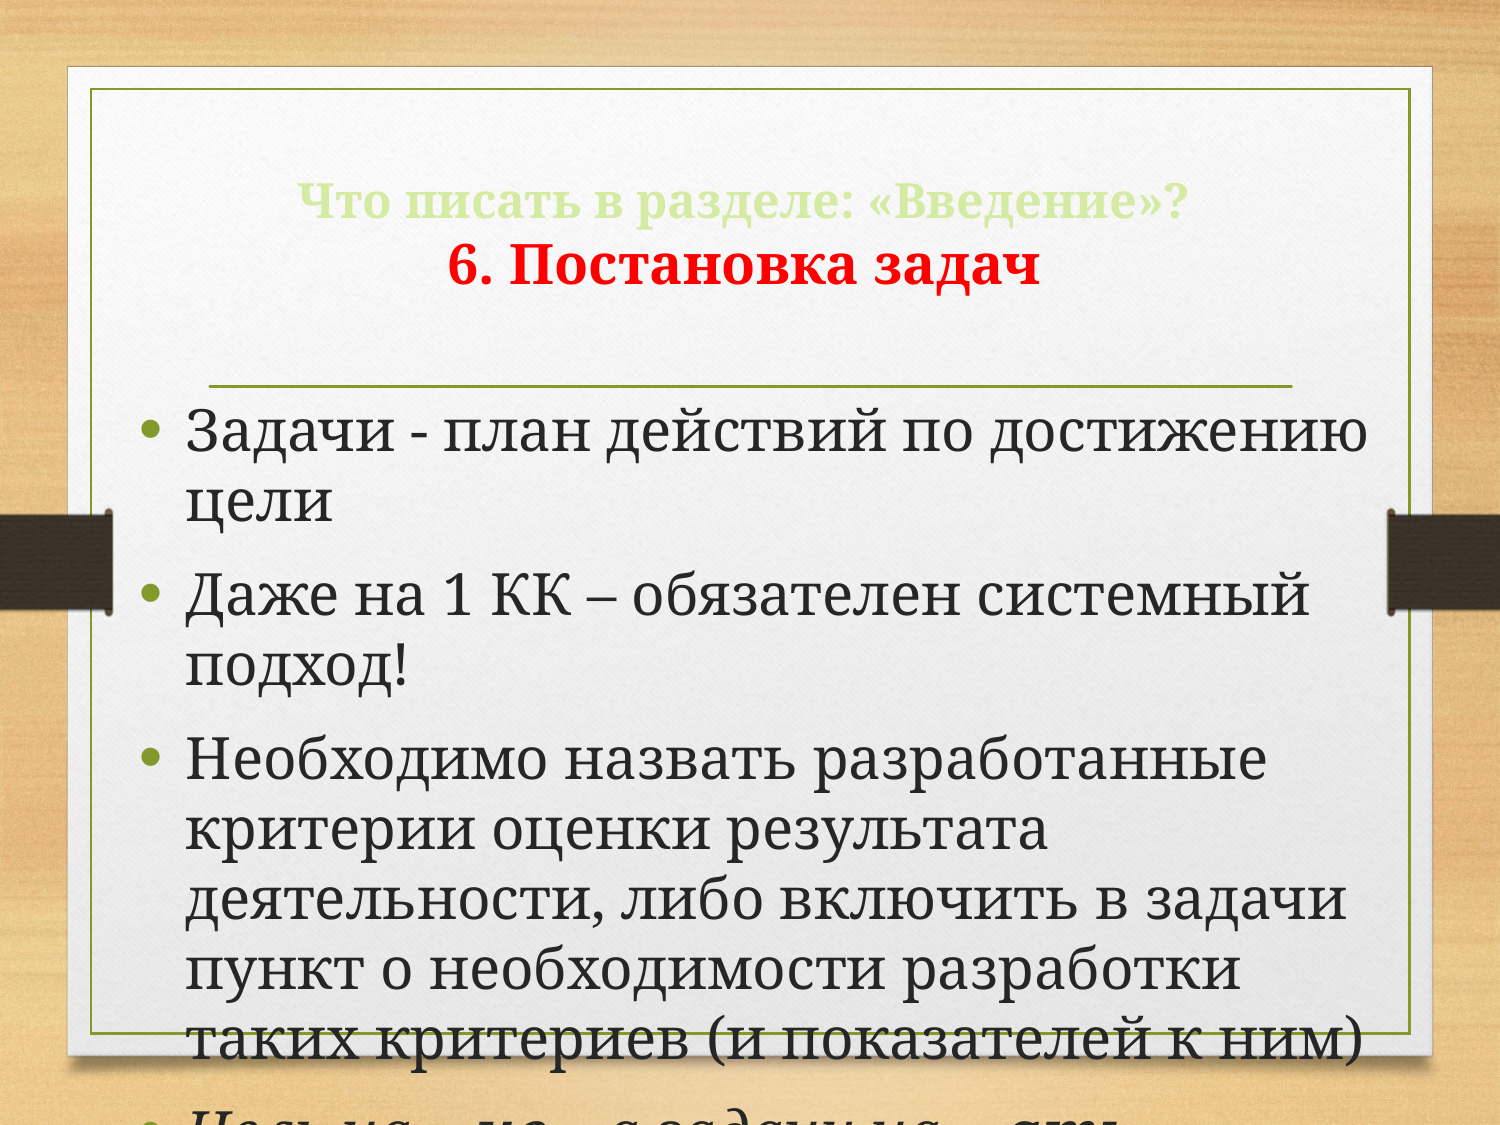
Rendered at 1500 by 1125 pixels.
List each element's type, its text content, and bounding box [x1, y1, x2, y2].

picture [0, 0, 1500, 1125]
text_box Что писать в разделе: «Введение»? 6. Постановка задач [53, 160, 1436, 338]
list Задачи - план действий по достижению цели Даже на 1 КК – обязателен системный подход! Необходимо назвать разработанные критерии оценки результата деятельности, либо включить в задачи пункт о необходимости разработки таких критериев (и показателей к ним) Цель на «-ие», а задачи на «-ать» [123, 385, 1388, 1030]
